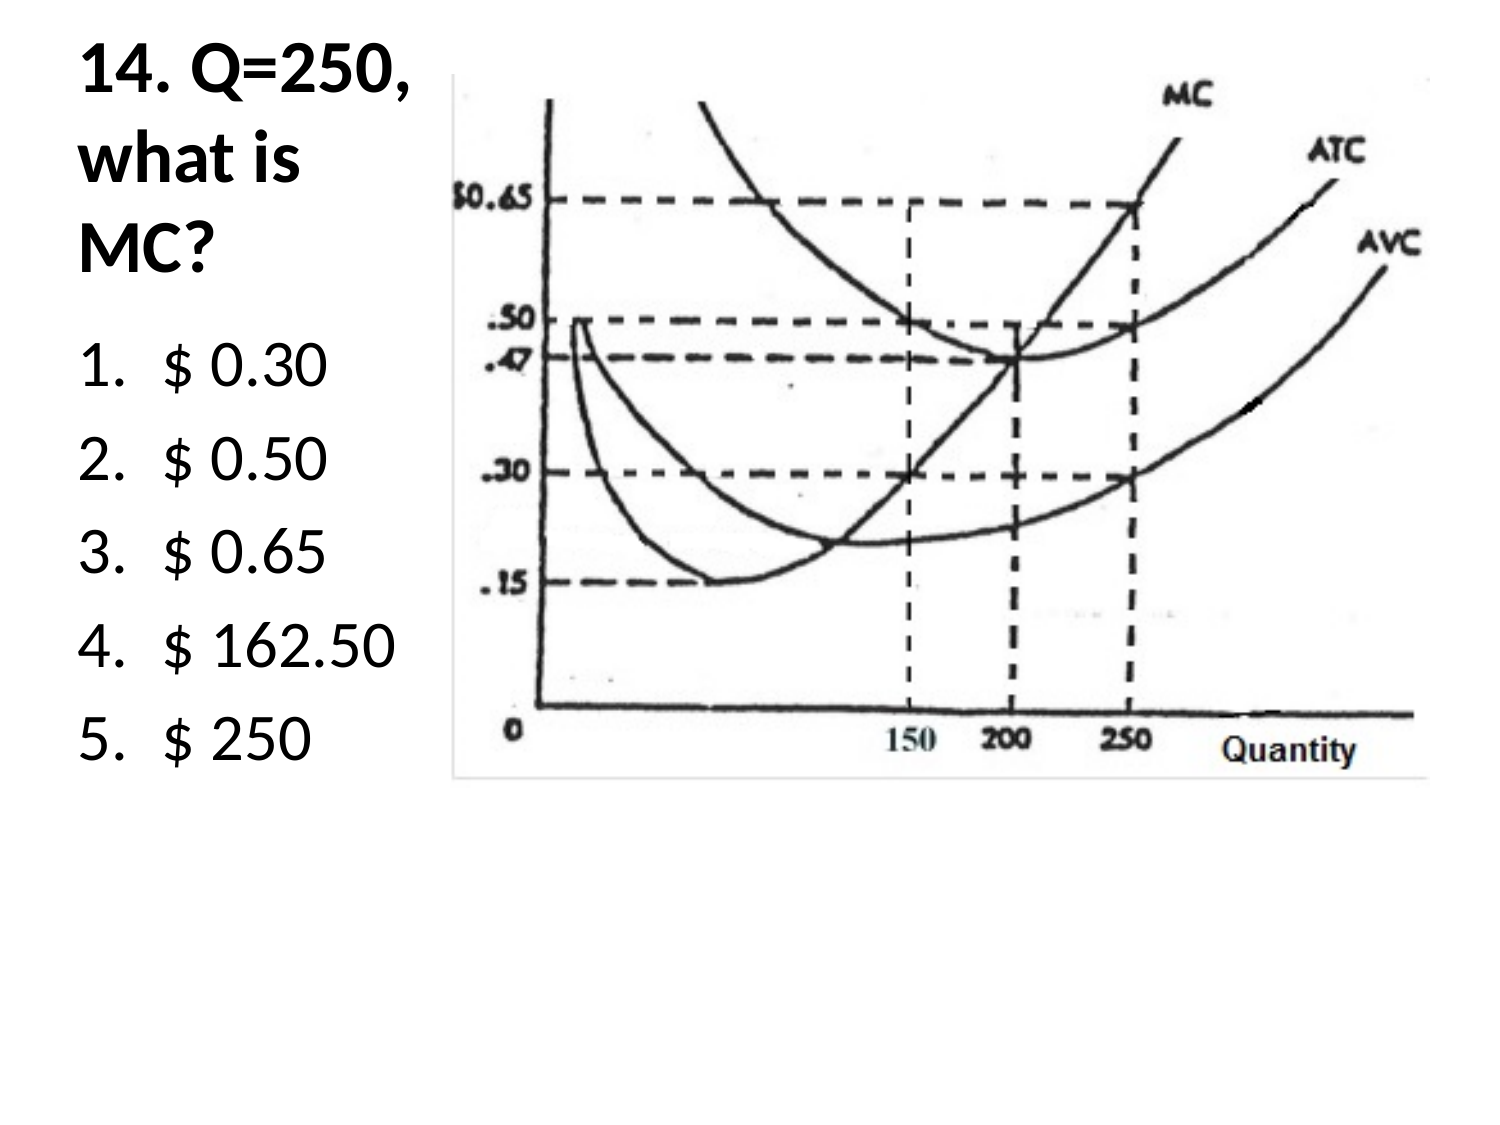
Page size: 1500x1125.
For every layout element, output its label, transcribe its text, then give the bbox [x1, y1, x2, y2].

list $ 0.30 $ 0.50 $ 0.65 $ 162.50 $ 250 [62, 312, 450, 880]
picture [449, 74, 1430, 788]
title 14. Q=250, what is MC? [62, 5, 450, 300]
